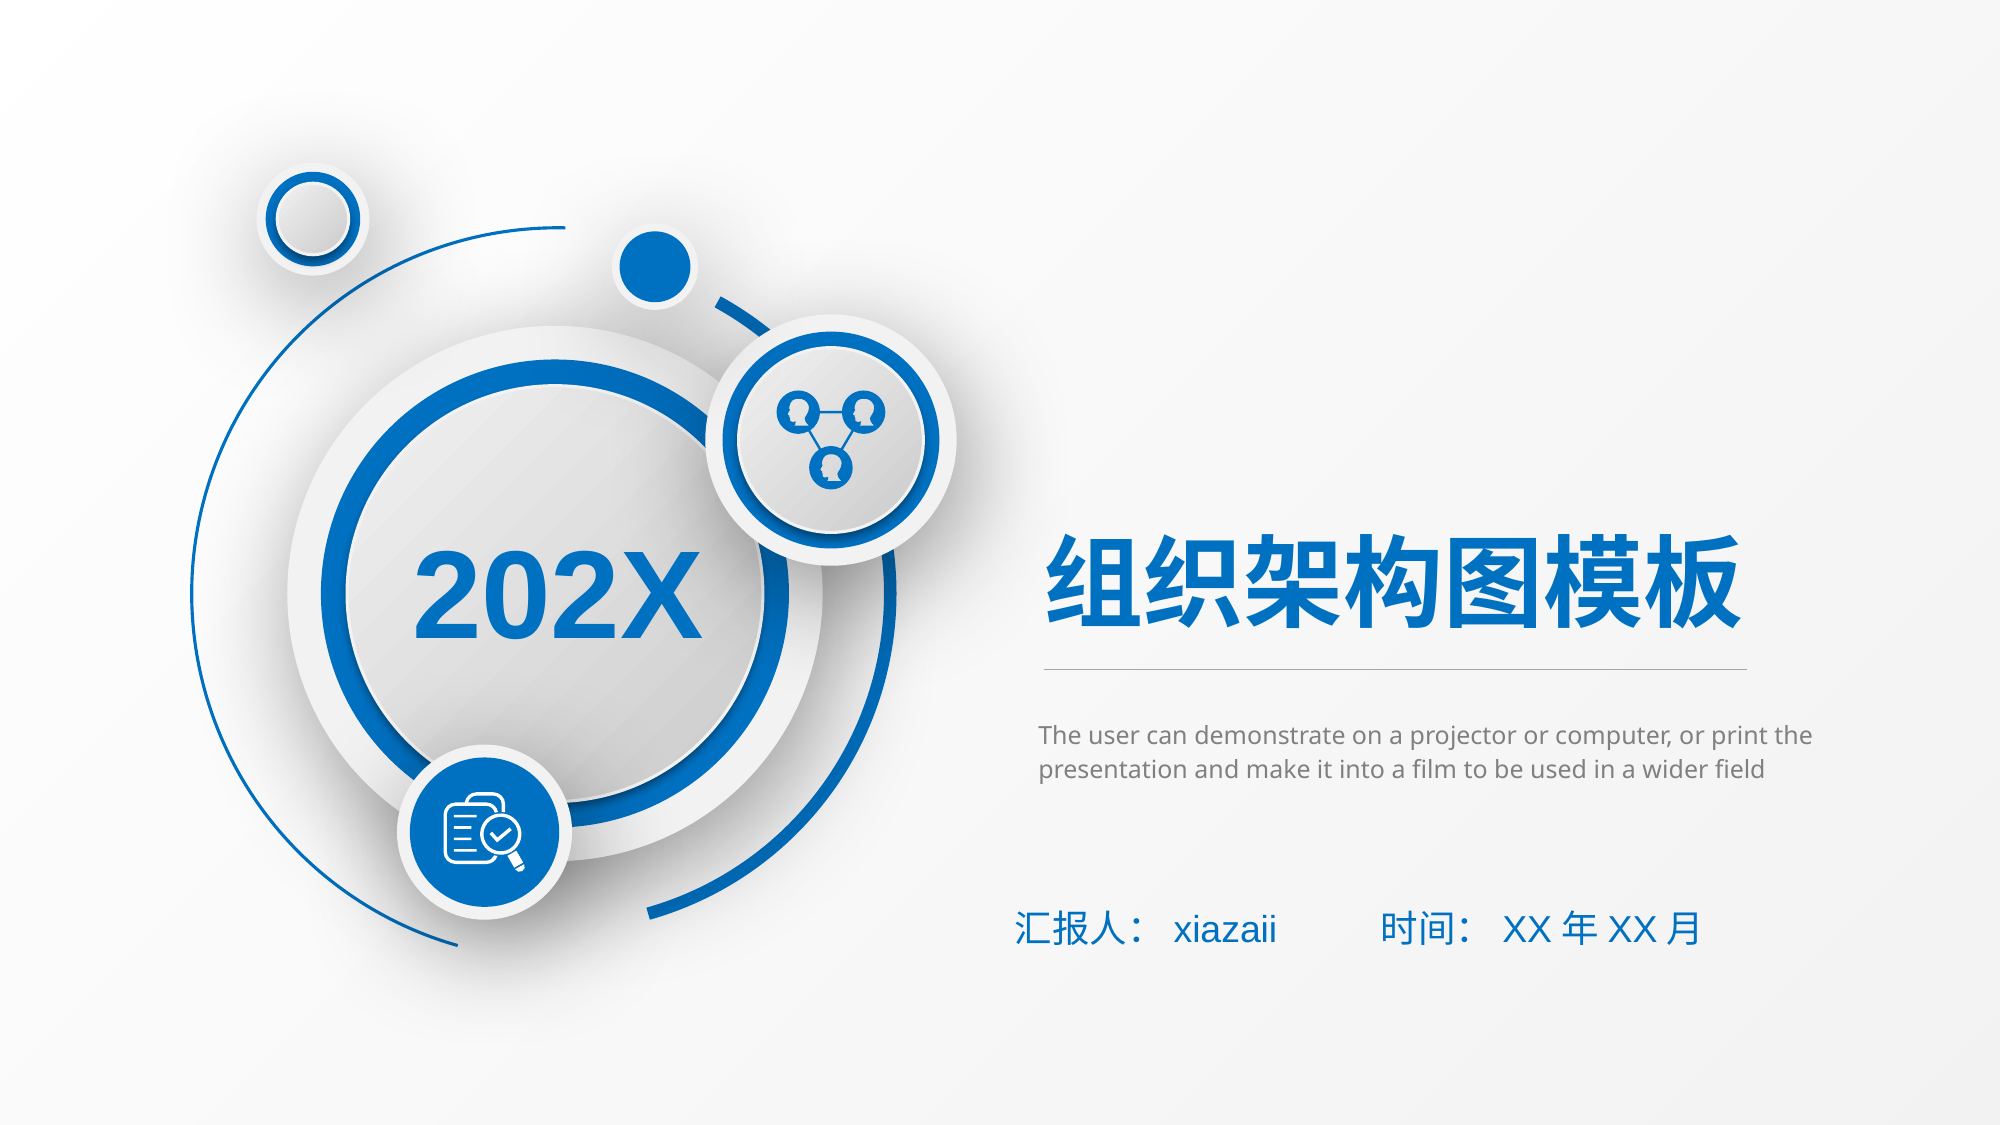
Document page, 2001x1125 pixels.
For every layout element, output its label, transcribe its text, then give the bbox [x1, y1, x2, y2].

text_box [191, 227, 924, 960]
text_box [290, 328, 820, 859]
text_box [708, 317, 954, 563]
text_box 组织架构图模板 [1028, 511, 1847, 647]
text_box 汇报人：xiazaii 时间：XX年XX月 [999, 897, 1719, 958]
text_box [614, 226, 696, 307]
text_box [400, 747, 569, 917]
text_box The user can demonstrate on a projector or computer, or print the presentation and make it into a film to be used in a wider field [1023, 707, 1929, 791]
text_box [259, 165, 367, 273]
